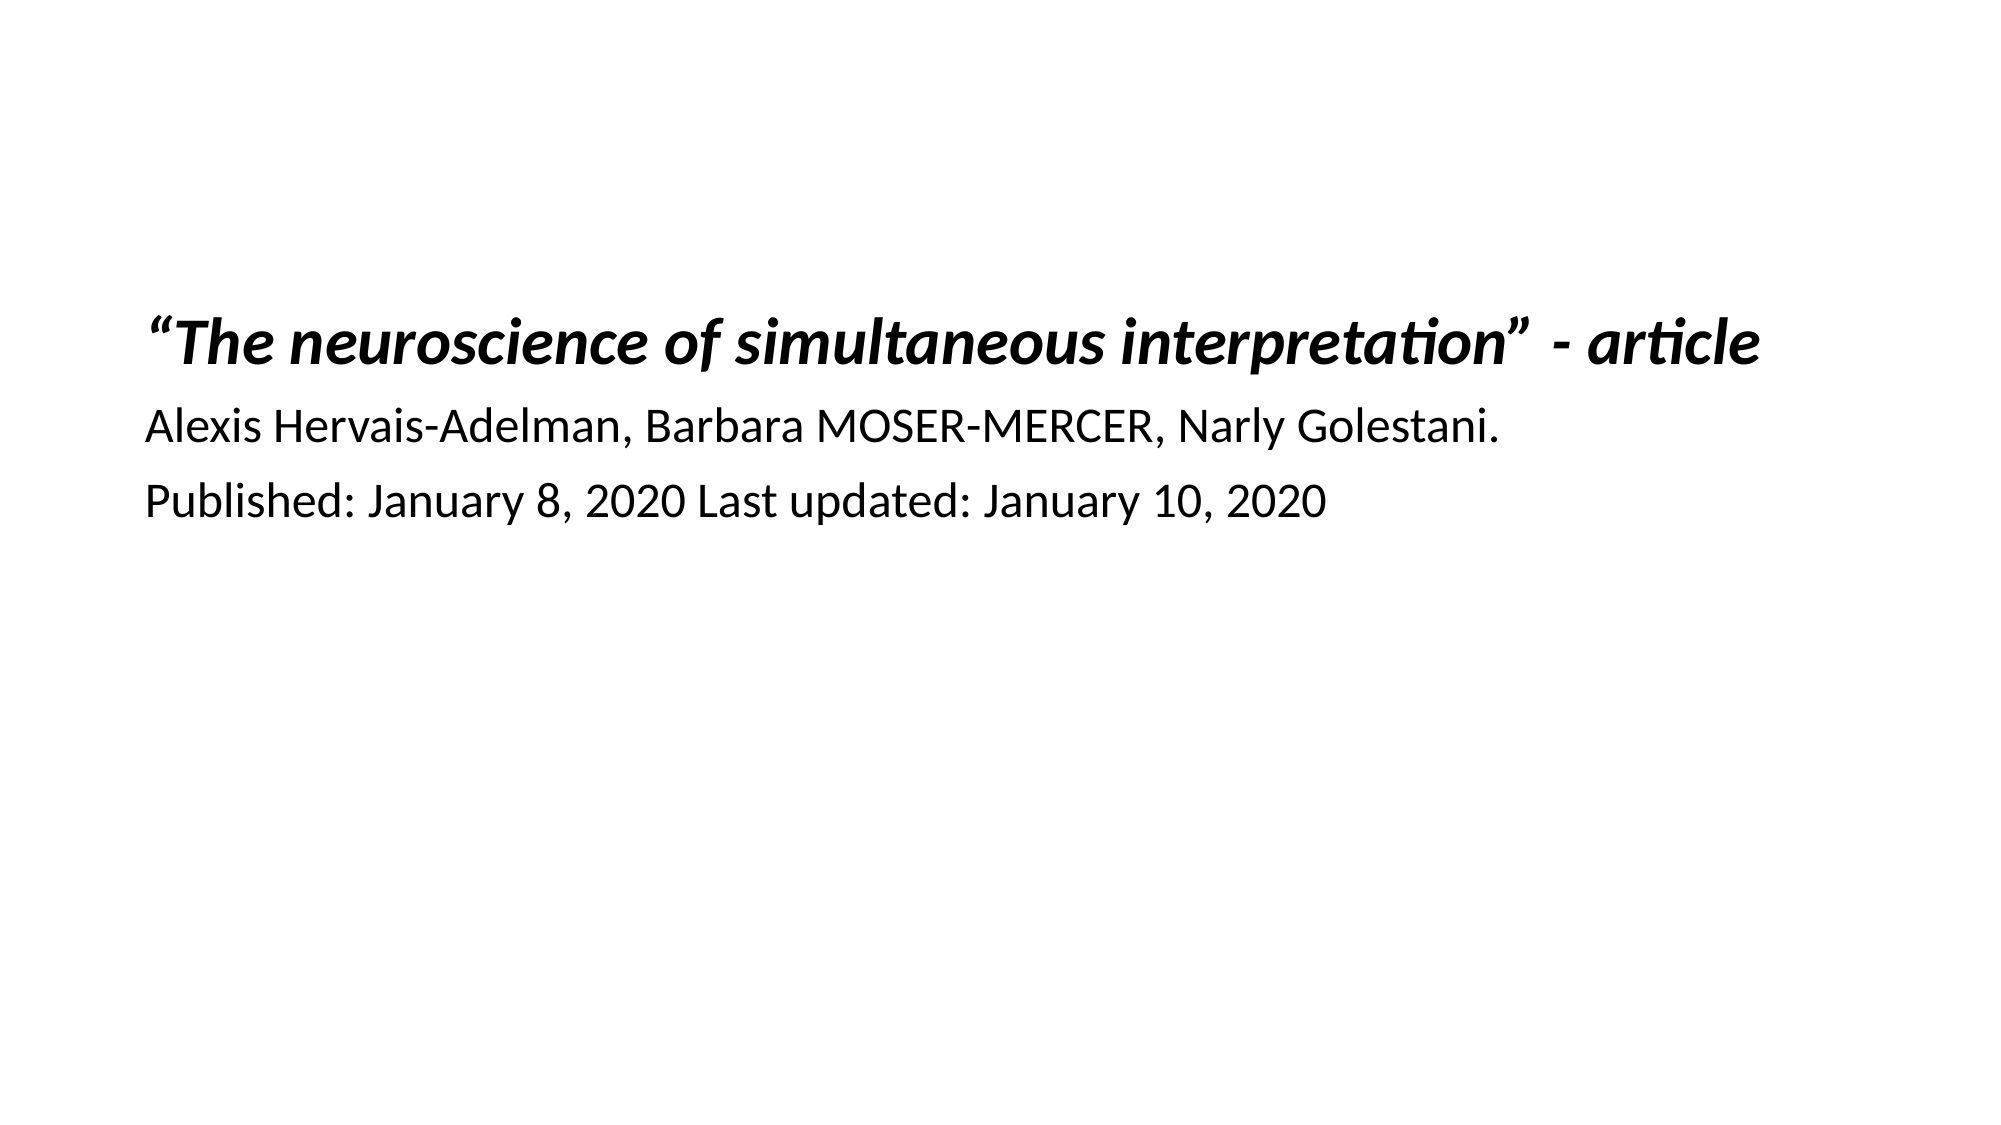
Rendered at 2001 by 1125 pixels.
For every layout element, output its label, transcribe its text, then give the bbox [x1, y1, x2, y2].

list “The neuroscience of simultaneous interpretation” - article Alexis Hervais-Adelman, Barbara MOSER-MERCER, Narly Golestani. Published: January 8, 2020 Last updated: January 10, 2020 [136, 298, 1863, 1014]
